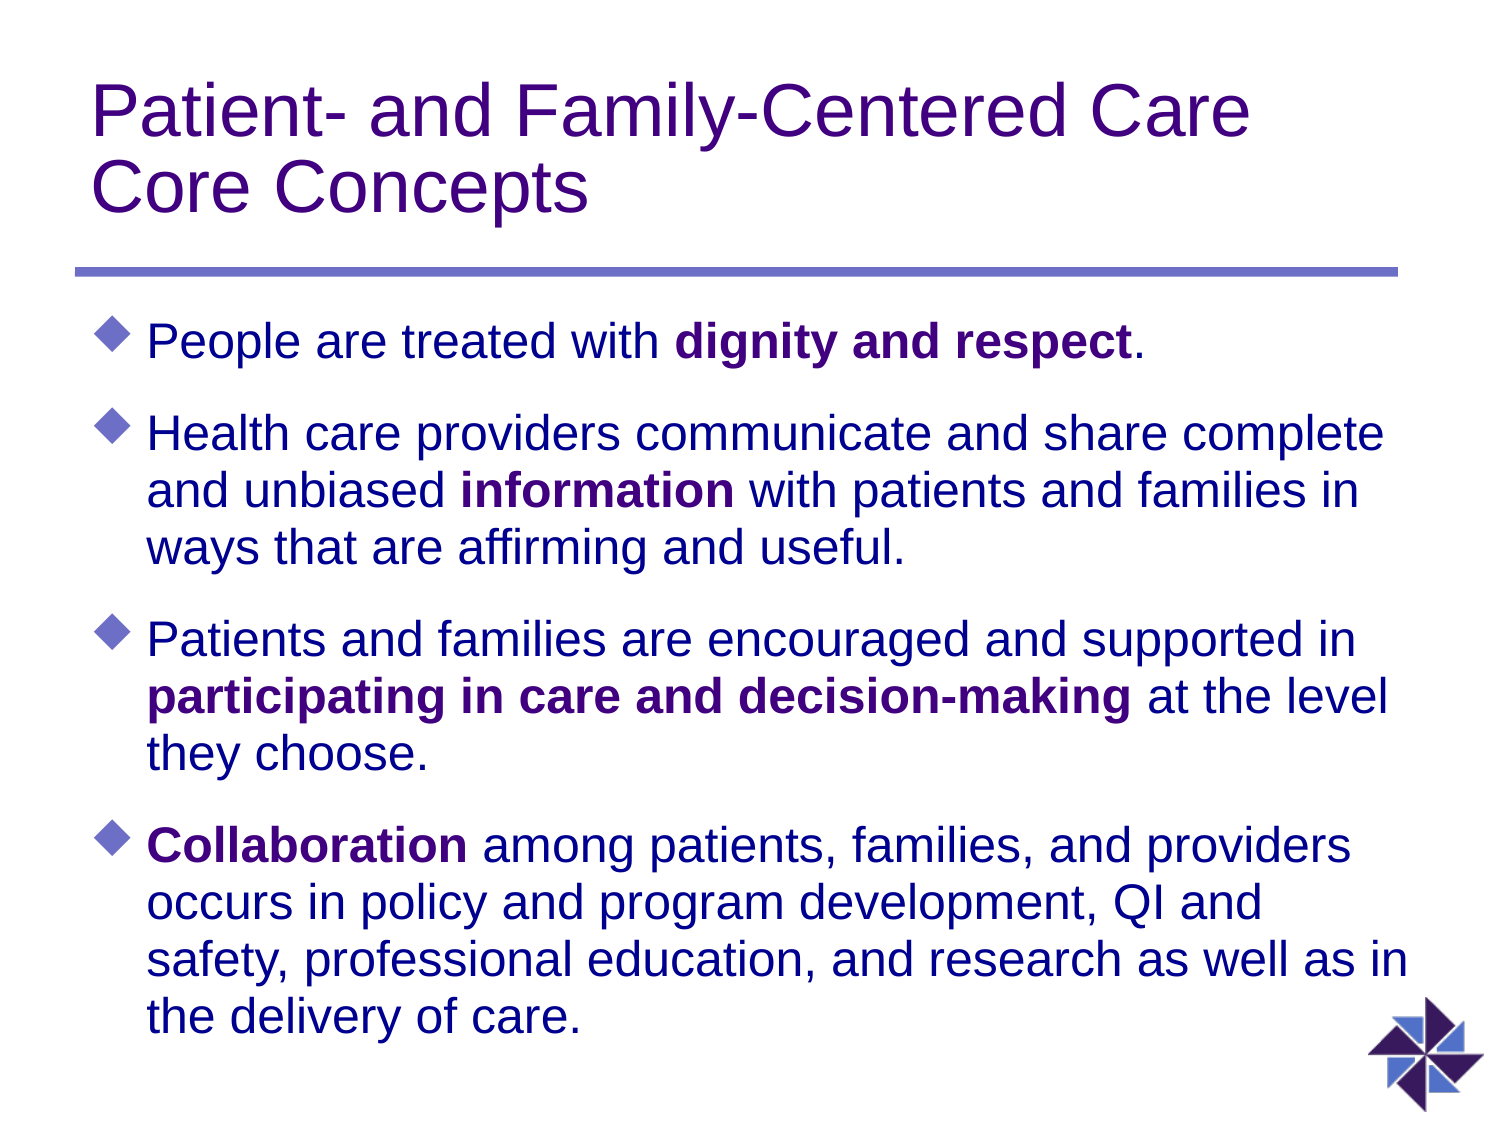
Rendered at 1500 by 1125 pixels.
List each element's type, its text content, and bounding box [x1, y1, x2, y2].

list People are treated with dignity and respect. Health care providers communicate and share complete and unbiased information with patients and families in ways that are affirming and useful. Patients and families are encouraged and supported in participating in care and decision-making at the level they choose. Collaboration among patients, families, and providers occurs in policy and program development, QI and safety, professional education, and research as well as in the delivery of care. [75, 235, 1425, 979]
title Patient- and Family-Centered Care Core Concepts [75, 67, 1465, 236]
picture [1368, 997, 1484, 1112]
